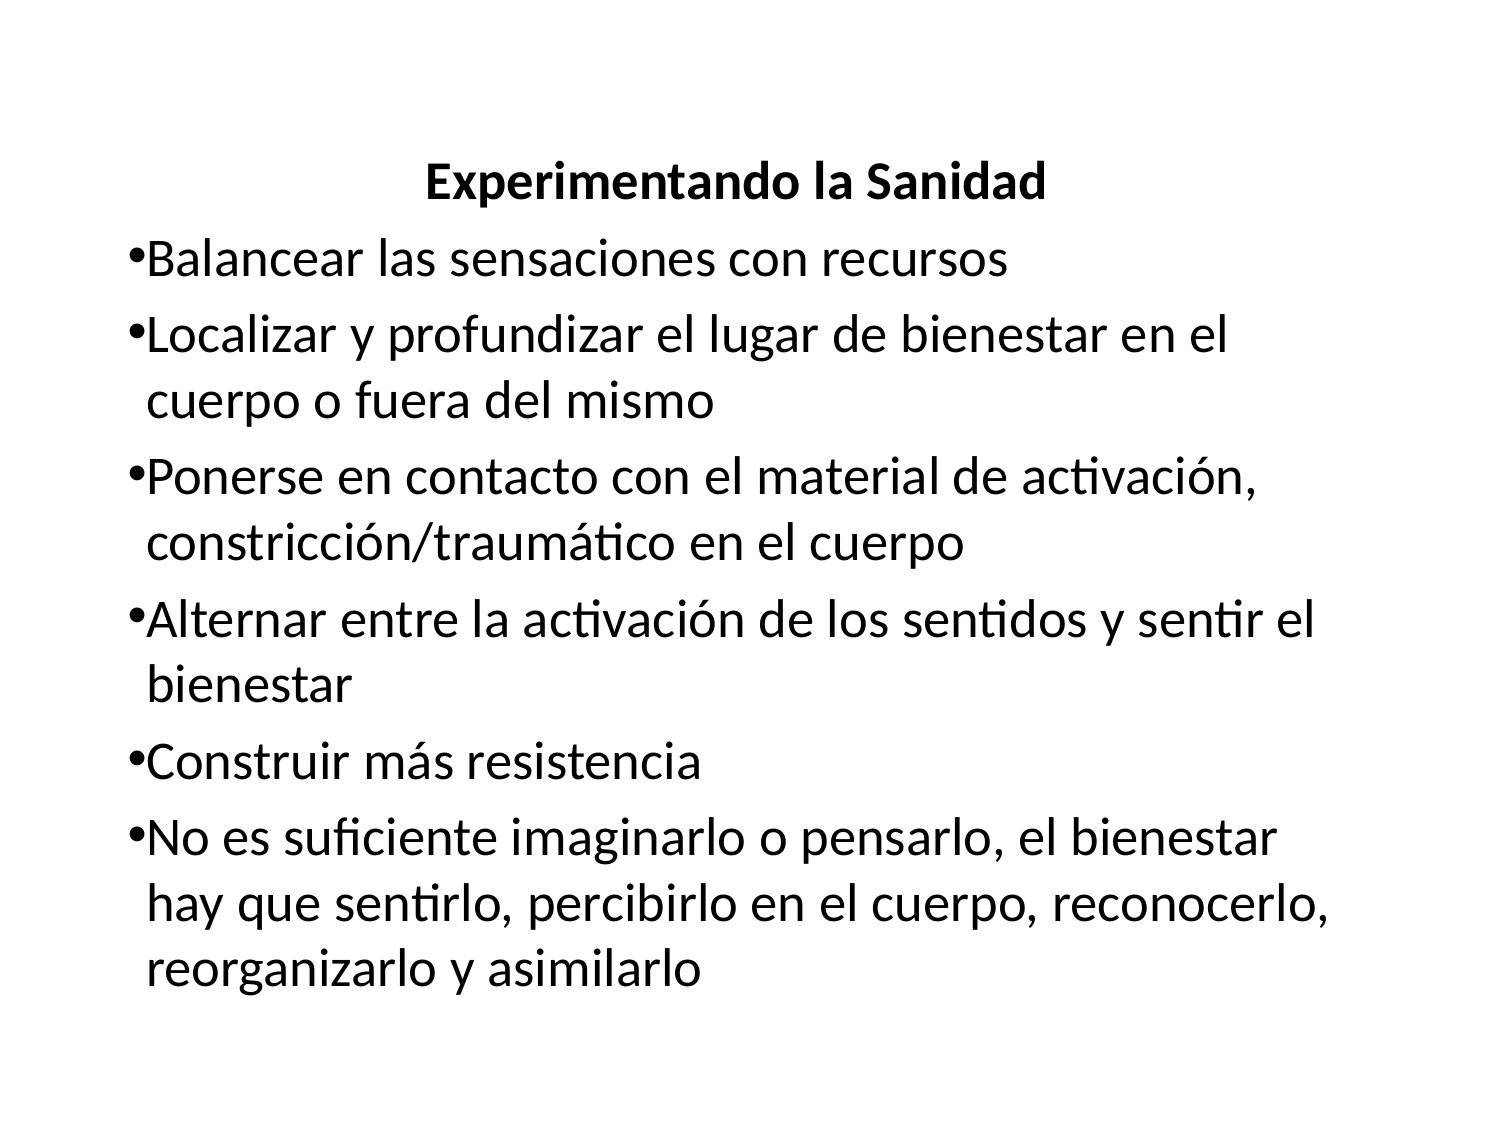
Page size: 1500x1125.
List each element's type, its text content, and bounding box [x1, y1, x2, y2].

subtitle Experimentando la Sanidad Balancear las sensaciones con recursos Localizar y profundizar el lugar de bienestar en el cuerpo o fuera del mismo Ponerse en contacto con el material de activación, constricción/traumático en el cuerpo Alternar entre la activación de los sentidos y sentir el bienestar Construir más resistencia No es suficiente imaginarlo o pensarlo, el bienestar hay que sentirlo, percibirlo en el cuerpo, reconocerlo, reorganizarlo y asimilarlo [112, 137, 1363, 1013]
